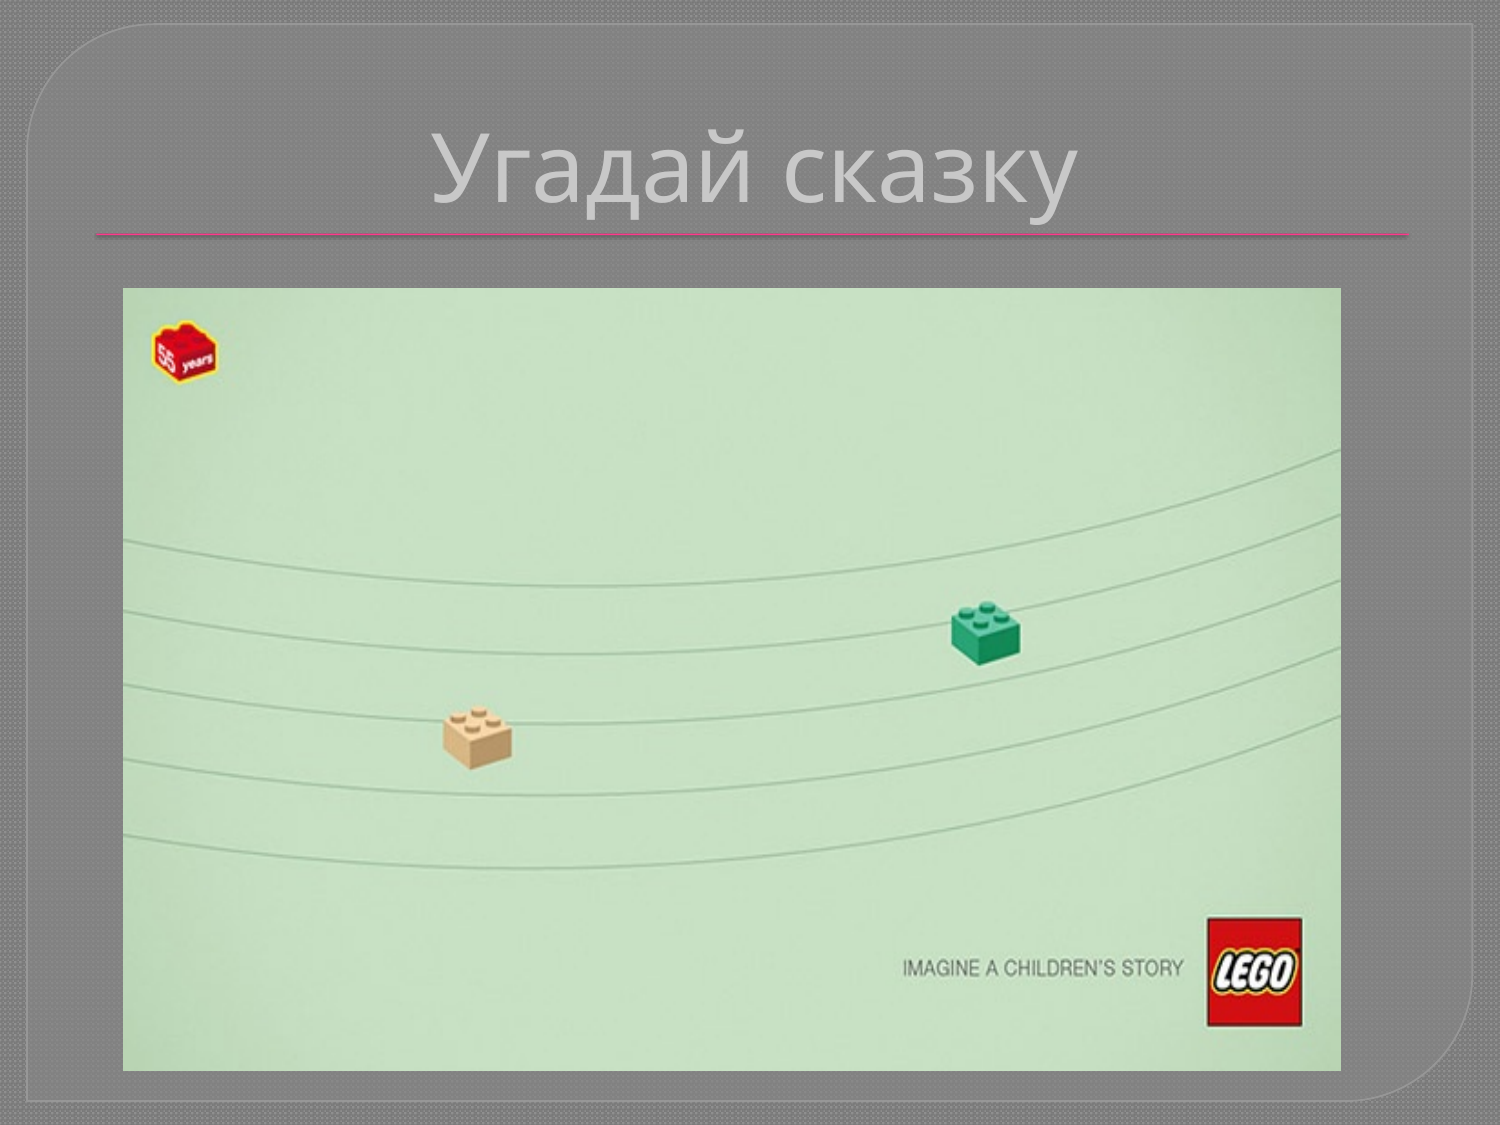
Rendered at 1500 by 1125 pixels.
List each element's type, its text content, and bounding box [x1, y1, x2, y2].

title Угадай сказку [75, 41, 1425, 229]
picture [123, 288, 1341, 1071]
